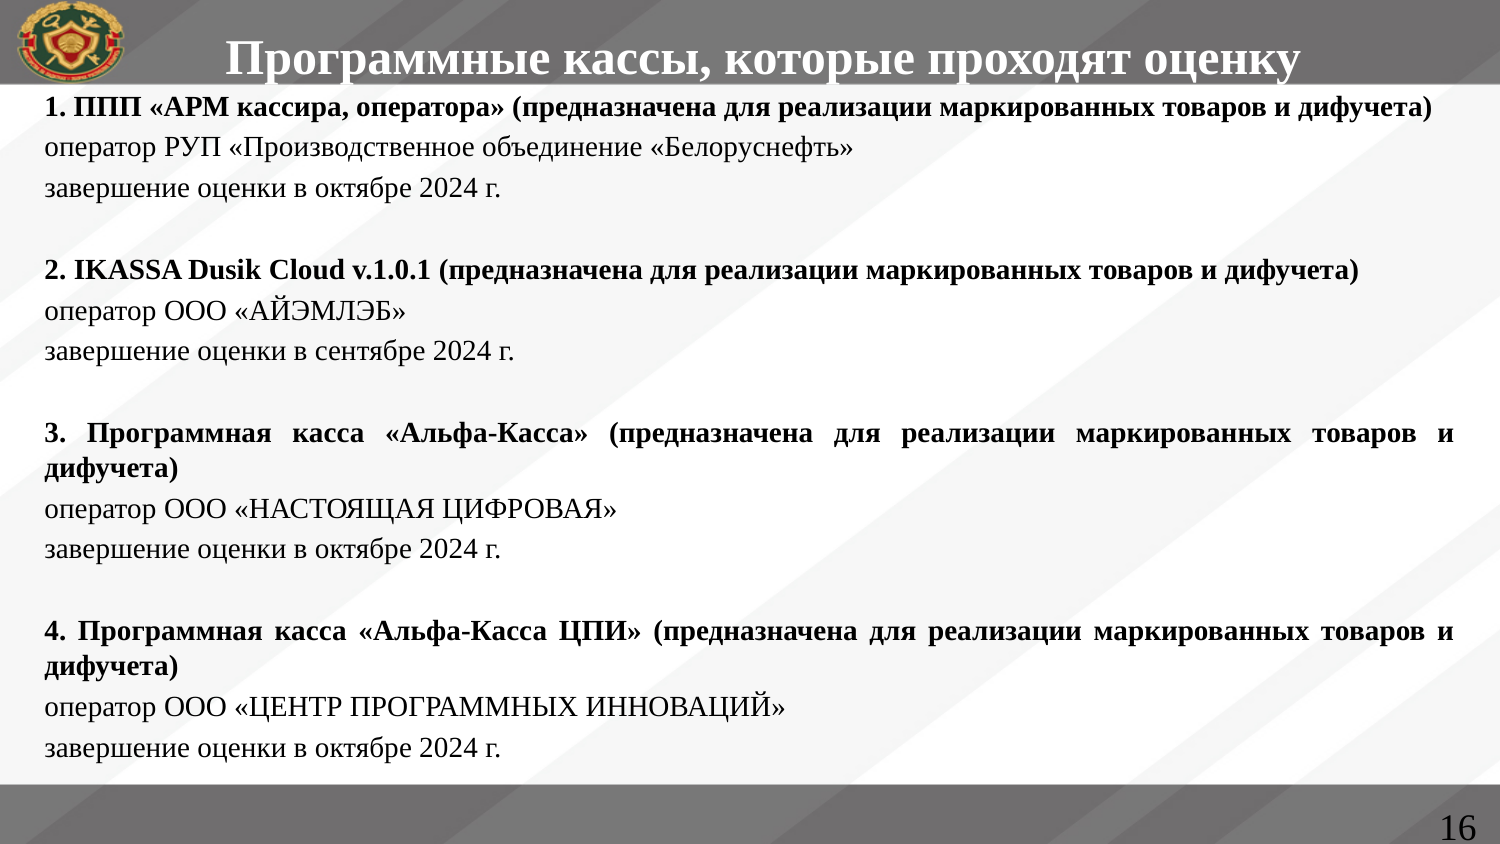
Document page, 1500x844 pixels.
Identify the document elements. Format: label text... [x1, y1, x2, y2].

list 1. ППП «АРМ кассира, оператора» (предназначена для реализации маркированных товаров и дифучета) оператор РУП «Производственное объединение «Белоруснефть» завершение оценки в октябре 2024 г. 2. IKASSA Dusik Cloud v.1.0.1 (предназначена для реализации маркированных товаров и дифучета) оператор ООО «АЙЭМЛЭБ» завершение оценки в сентябре 2024 г. 3. Программная касса «Альфа-Касса» (предназначена для реализации маркированных товаров и дифучета) оператор ООО «НАСТОЯЩАЯ ЦИФРОВАЯ» завершение оценки в октябре 2024 г. 4. Программная касса «Альфа-Касса ЦПИ» (предназначена для реализации маркированных товаров и дифучета) оператор ООО «ЦЕНТР ПРОГРАММНЫХ ИННОВАЦИЙ» завершение оценки в октябре 2024 г. [29, 79, 1471, 789]
text_box 16 [1414, 805, 1500, 844]
text_box Программные кассы, которые проходят оценку [88, 14, 1439, 79]
picture [0, 0, 1500, 844]
